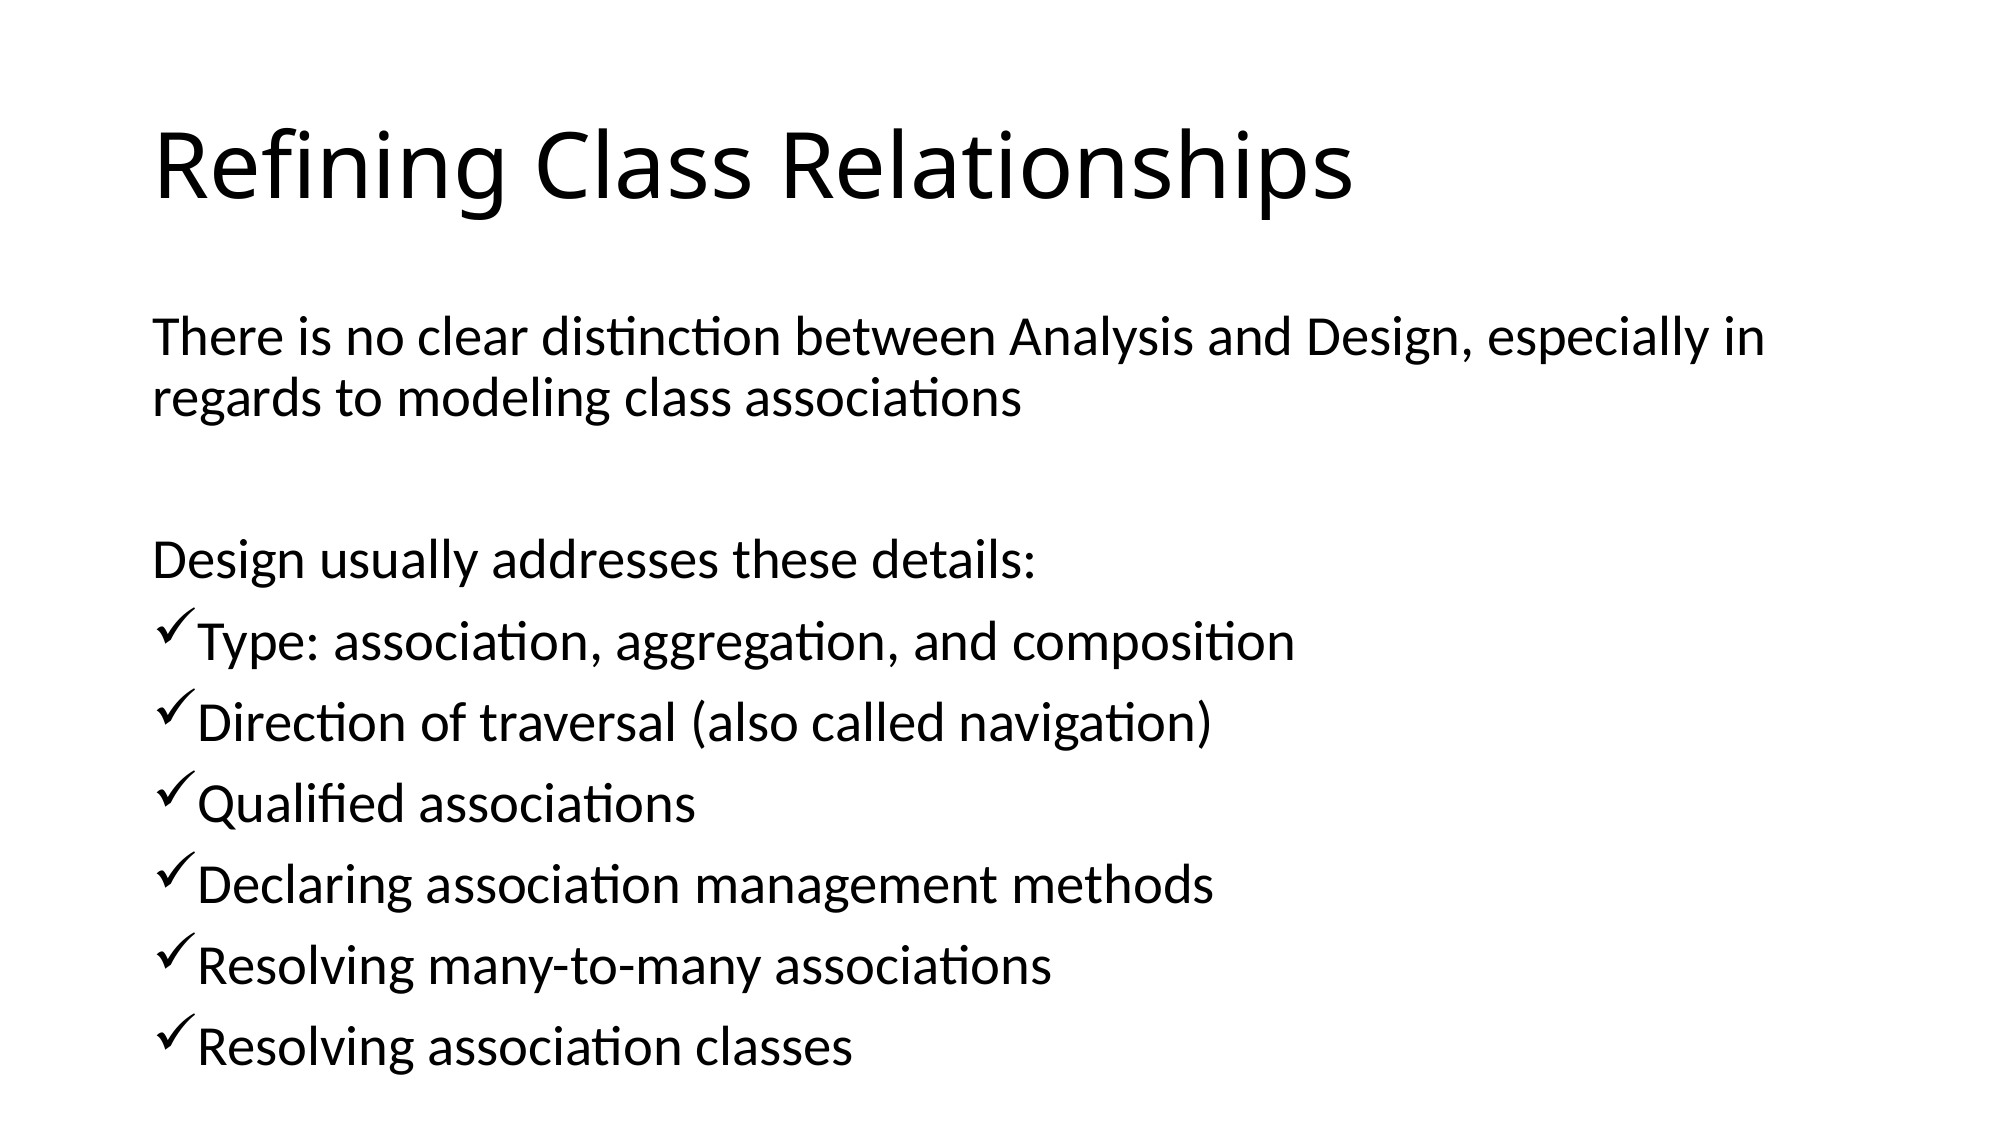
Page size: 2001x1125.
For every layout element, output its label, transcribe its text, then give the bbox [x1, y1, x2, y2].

title Refining Class Relationships [137, 59, 1863, 278]
list There is no clear distinction between Analysis and Design, especially in regards to modeling class associations Design usually addresses these details: Type: association, aggregation, and composition Direction of traversal (also called navigation) Qualified associations Declaring association management methods Resolving many-to-many associations Resolving association classes [137, 299, 1863, 1086]
